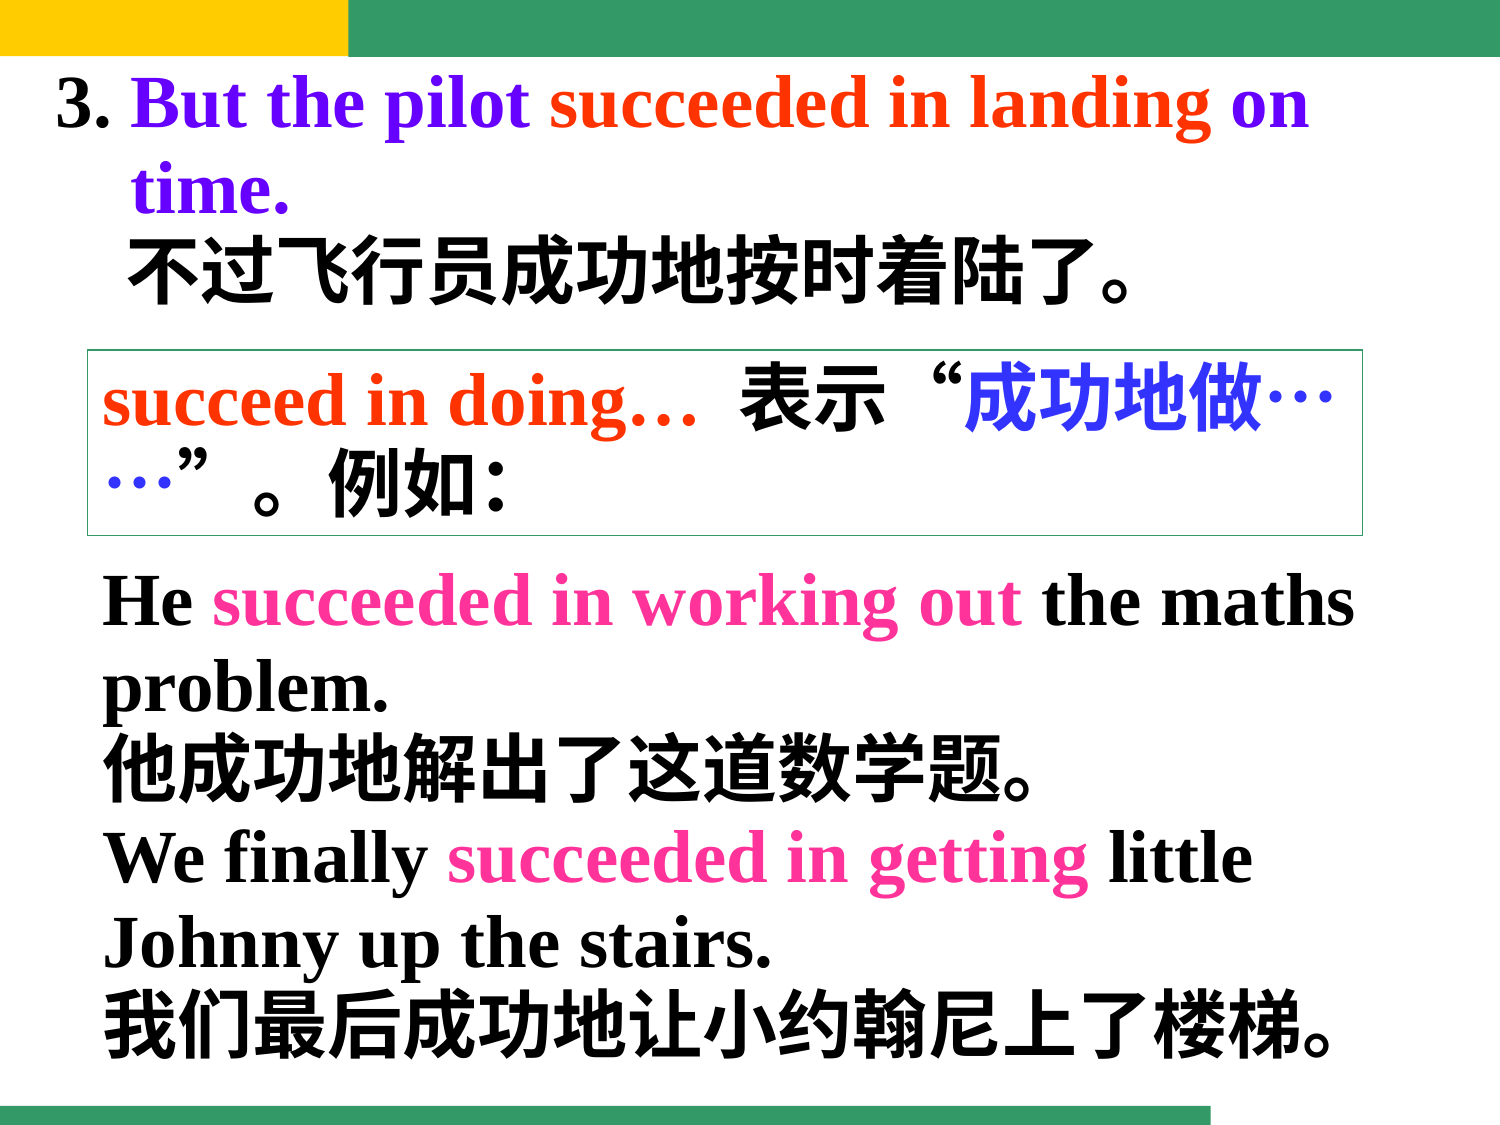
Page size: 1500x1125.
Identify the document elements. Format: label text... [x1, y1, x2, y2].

text_box He succeeded in working out the maths problem. 他成功地解出了这道数学题。 We finally succeeded in getting little Johnny up the stairs. 我们最后成功地让小约翰尼上了楼梯。 [87, 549, 1400, 1078]
text_box 3. But the pilot succeeded in landing on time. 不过飞行员成功地按时着陆了。 [41, 52, 1450, 324]
text_box succeed in doing… 表示“成功地做……”。例如： [87, 349, 1363, 536]
